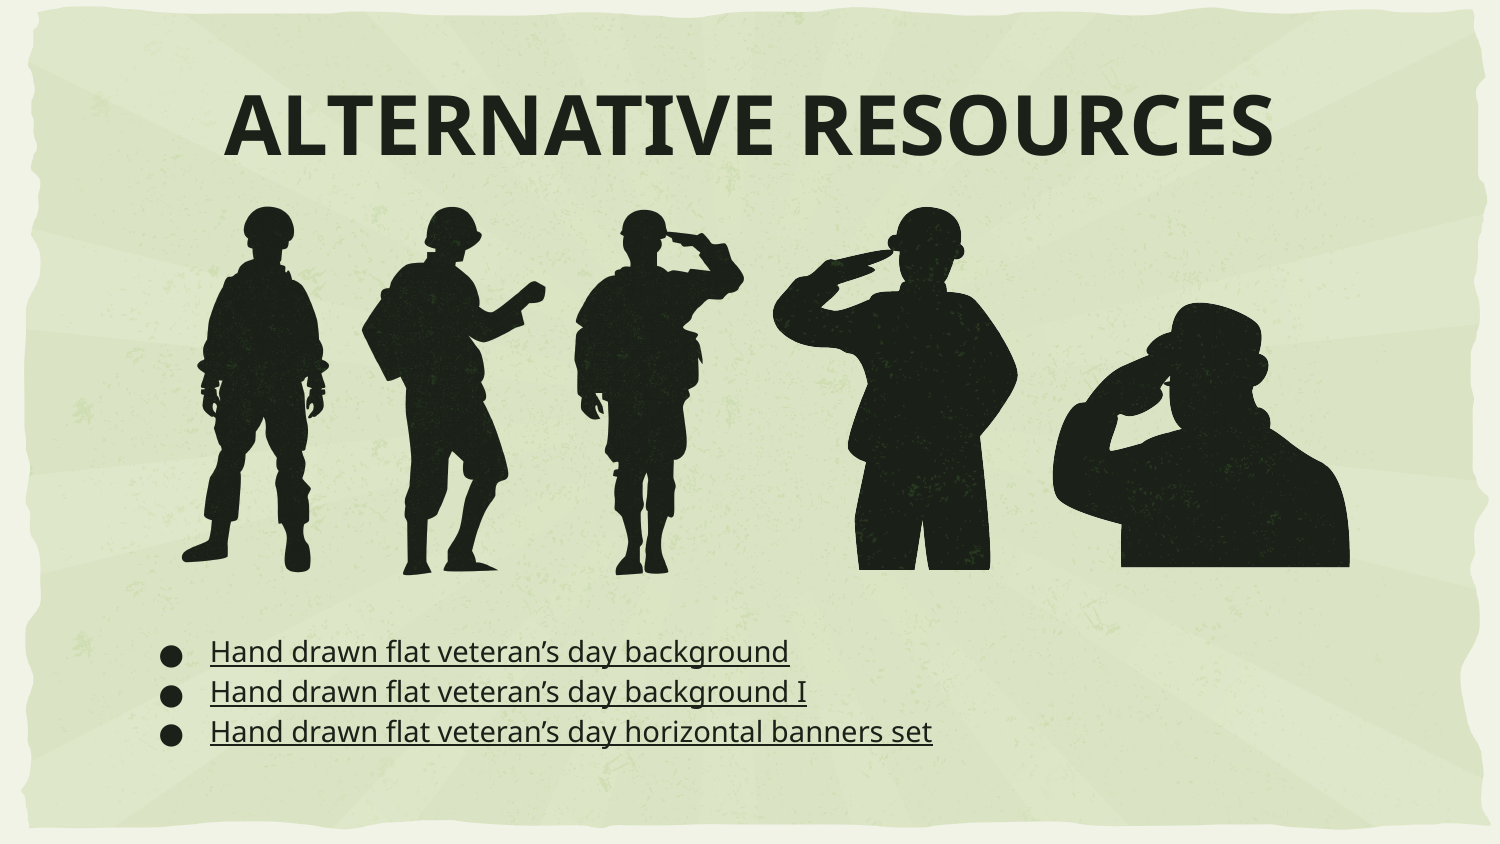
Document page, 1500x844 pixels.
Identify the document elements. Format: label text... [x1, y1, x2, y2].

picture [0, 0, 1500, 844]
title ALTERNATIVE RESOURCES [118, 87, 1382, 182]
subtitle Hand drawn flat veteran’s day background Hand drawn flat veteran’s day background I Hand drawn flat veteran’s day horizontal banners set [119, 618, 1383, 756]
